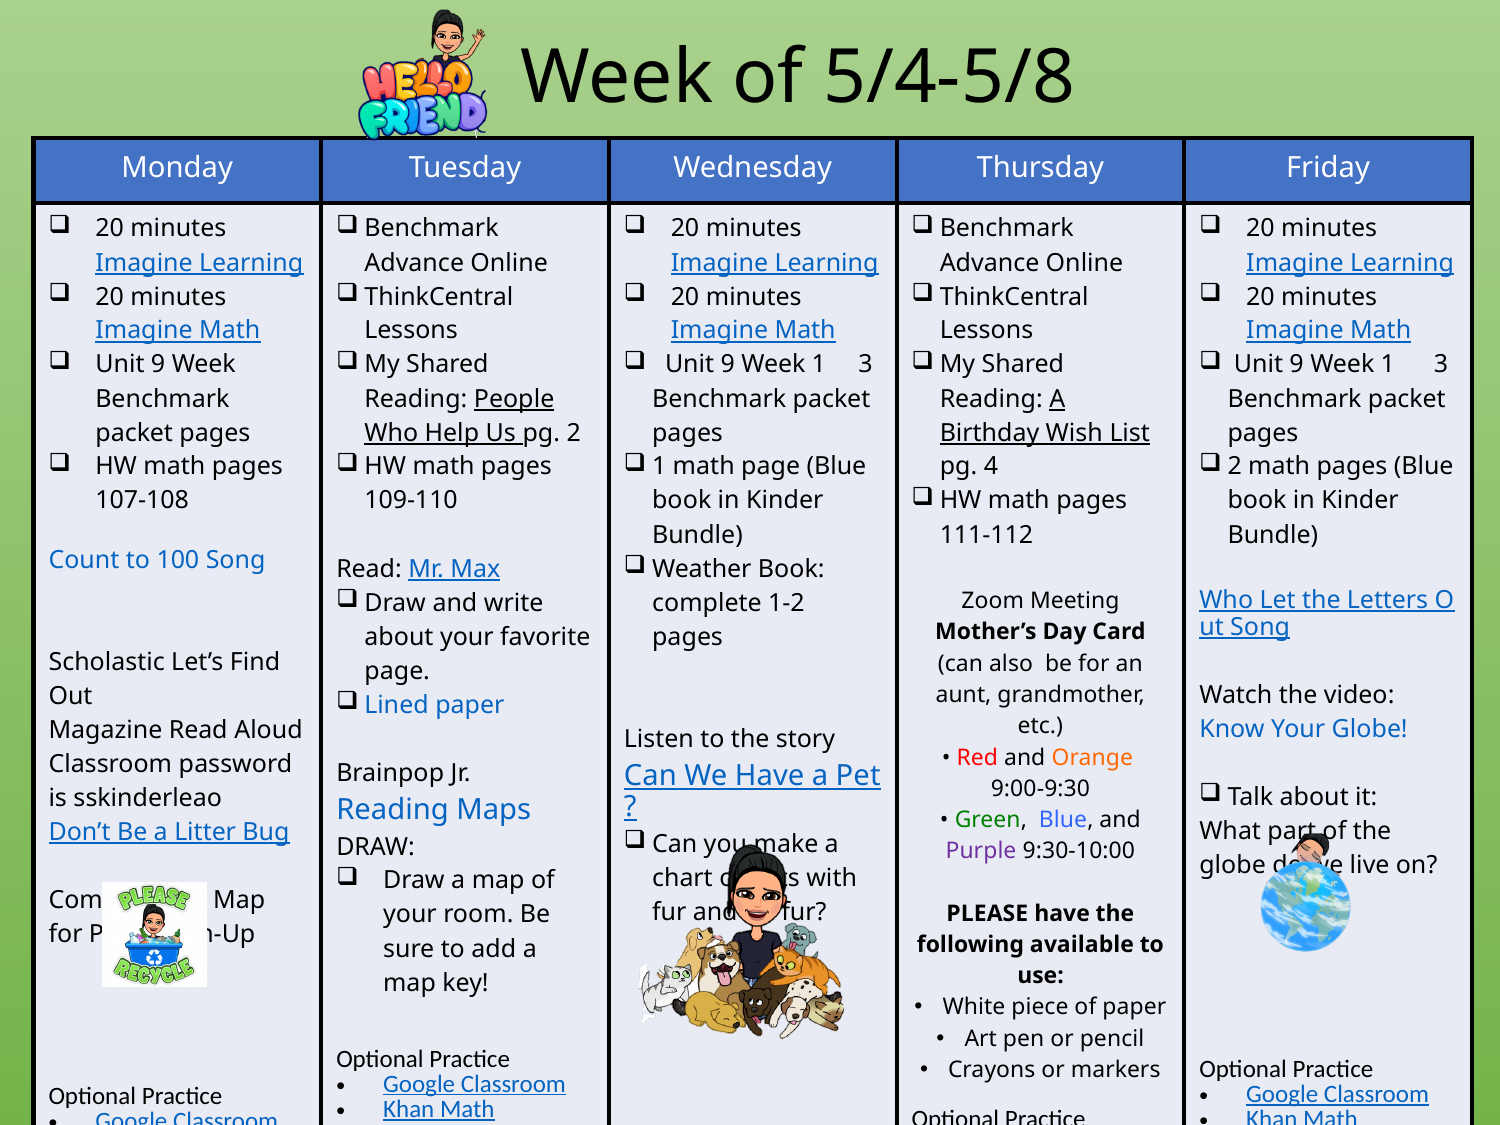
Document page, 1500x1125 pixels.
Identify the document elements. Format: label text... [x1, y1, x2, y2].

table_cell 20 minutes Imagine Learning 20 minutes Imagine Math Unit 9 Week Benchmark packet pages HW math pages 107-108 Count to 100 Song Scholastic Let’s Find Out Magazine Read Aloud Classroom password is sskinderleao Don’t Be a Litter Bug Complete the Map for Park Clean-Up Optional Practice Google Classroom Reflex Math [36, 205, 319, 1125]
table_header Wednesday [611, 140, 895, 201]
table_cell 20 minutes Imagine Learning 20 minutes Imagine Math Unit 9 Week 1 3 Benchmark packet pages 2 math pages (Blue book in Kinder Bundle) Who Let the Letters Out Song Watch the video: Know Your Globe! Talk about it: What part of the globe do we live on? Optional Practice Google Classroom Khan Math [1186, 205, 1470, 1125]
picture [354, 0, 501, 143]
table_header Monday [36, 140, 319, 201]
table_cell Benchmark Advance Online ThinkCentral Lessons My Shared Reading: A Birthday Wish List pg. 4 HW math pages 111-112 Zoom Meeting Mother’s Day Card (can also be for an aunt, grandmother, etc.) • Red and Orange 9:00-9:30 • Green, Blue, and Purple 9:30-10:00 PLEASE have the following available to use: White piece of paper Art pen or pencil Crayons or markers Optional Practice Google Classroom Reflex Math [899, 205, 1182, 1125]
title Week of 5/4-5/8 [501, 0, 1242, 136]
picture [102, 882, 207, 987]
table_cell 20 minutes Imagine Learning 20 minutes Imagine Math Unit 9 Week 1 3 Benchmark packet pages 1 math page (Blue book in Kinder Bundle) Weather Book: complete 1-2 pages Listen to the story Can We Have a Pet? Can you make a chart of pets with fur and no fur? [611, 205, 895, 1125]
picture [1241, 820, 1373, 953]
table_header Thursday [899, 140, 1182, 201]
table_header Friday [1186, 140, 1470, 201]
table_header Tuesday [323, 140, 607, 201]
picture [632, 817, 868, 1052]
table_cell Benchmark Advance Online ThinkCentral Lessons My Shared Reading: People Who Help Us pg. 2 HW math pages 109-110 Read: Mr. Max Draw and write about your favorite page. Lined paper Brainpop Jr. Reading Maps DRAW: Draw a map of your room. Be sure to add a map key! Optional Practice Google Classroom Khan Math [323, 205, 607, 1125]
